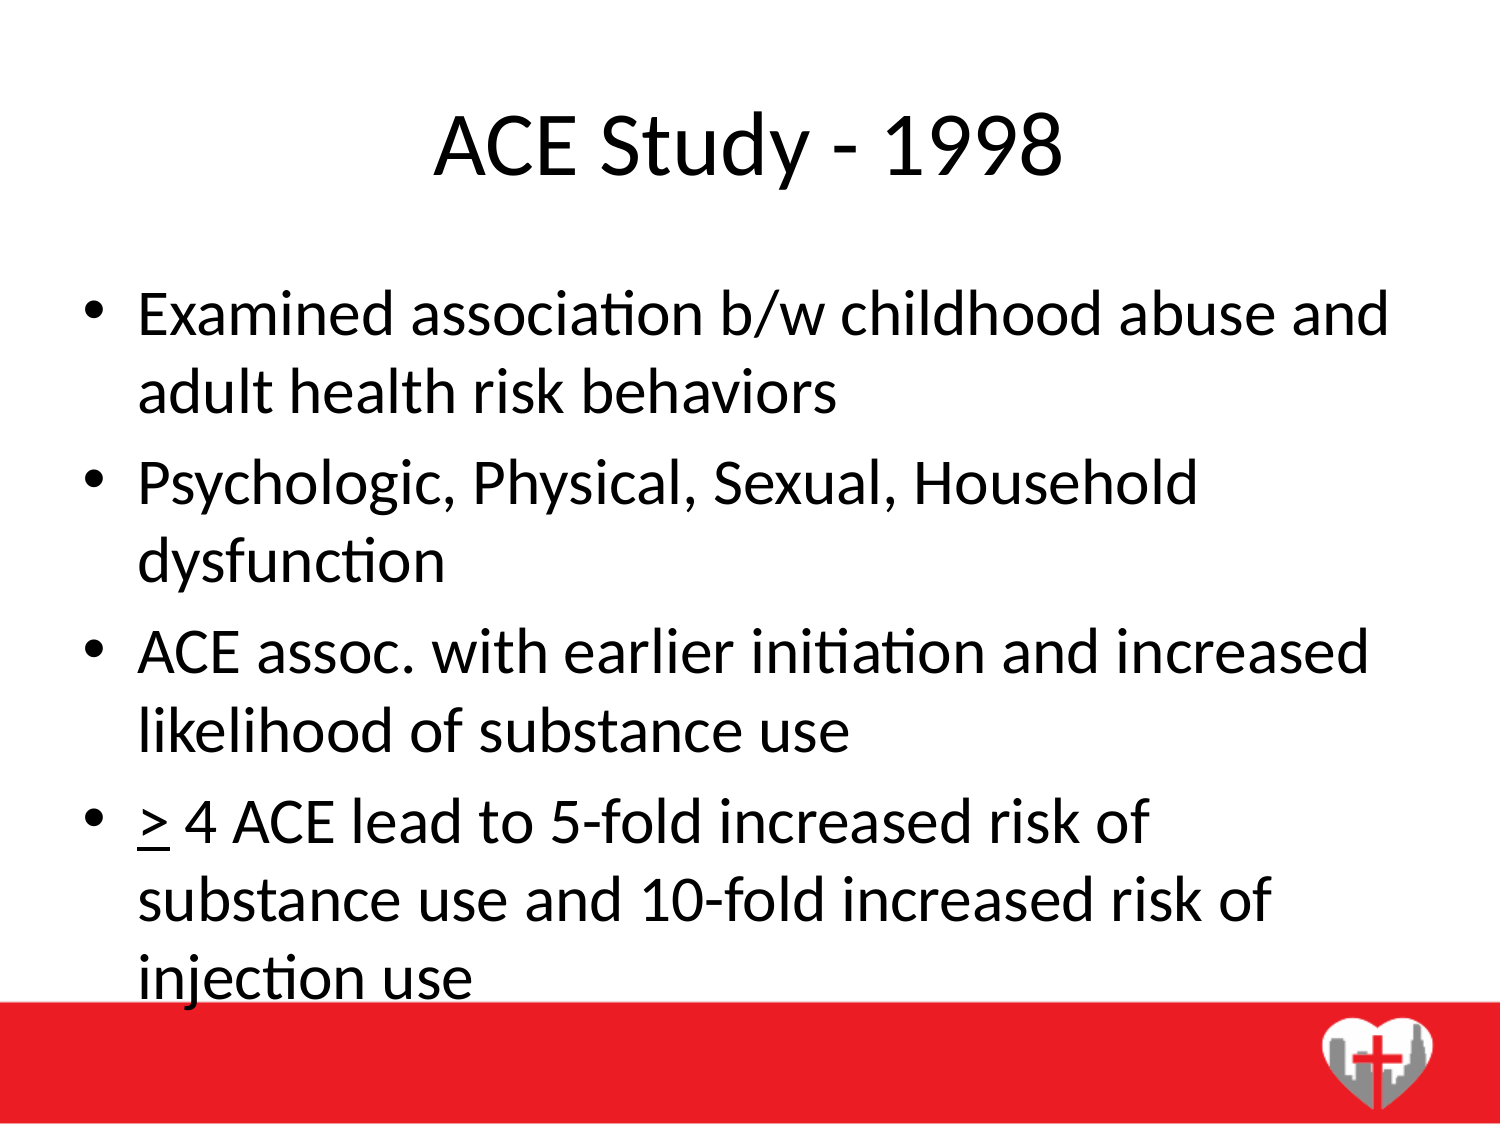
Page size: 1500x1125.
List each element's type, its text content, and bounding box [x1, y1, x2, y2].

picture [0, 0, 1500, 1125]
list Examined association b/w childhood abuse and adult health risk behaviors Psychologic, Physical, Sexual, Household dysfunction ACE assoc. with earlier initiation and increased likelihood of substance use > 4 ACE lead to 5-fold increased risk of substance use and 10-fold increased risk of injection use [74, 261, 1426, 1006]
title ACE Study - 1998 [74, 44, 1426, 234]
